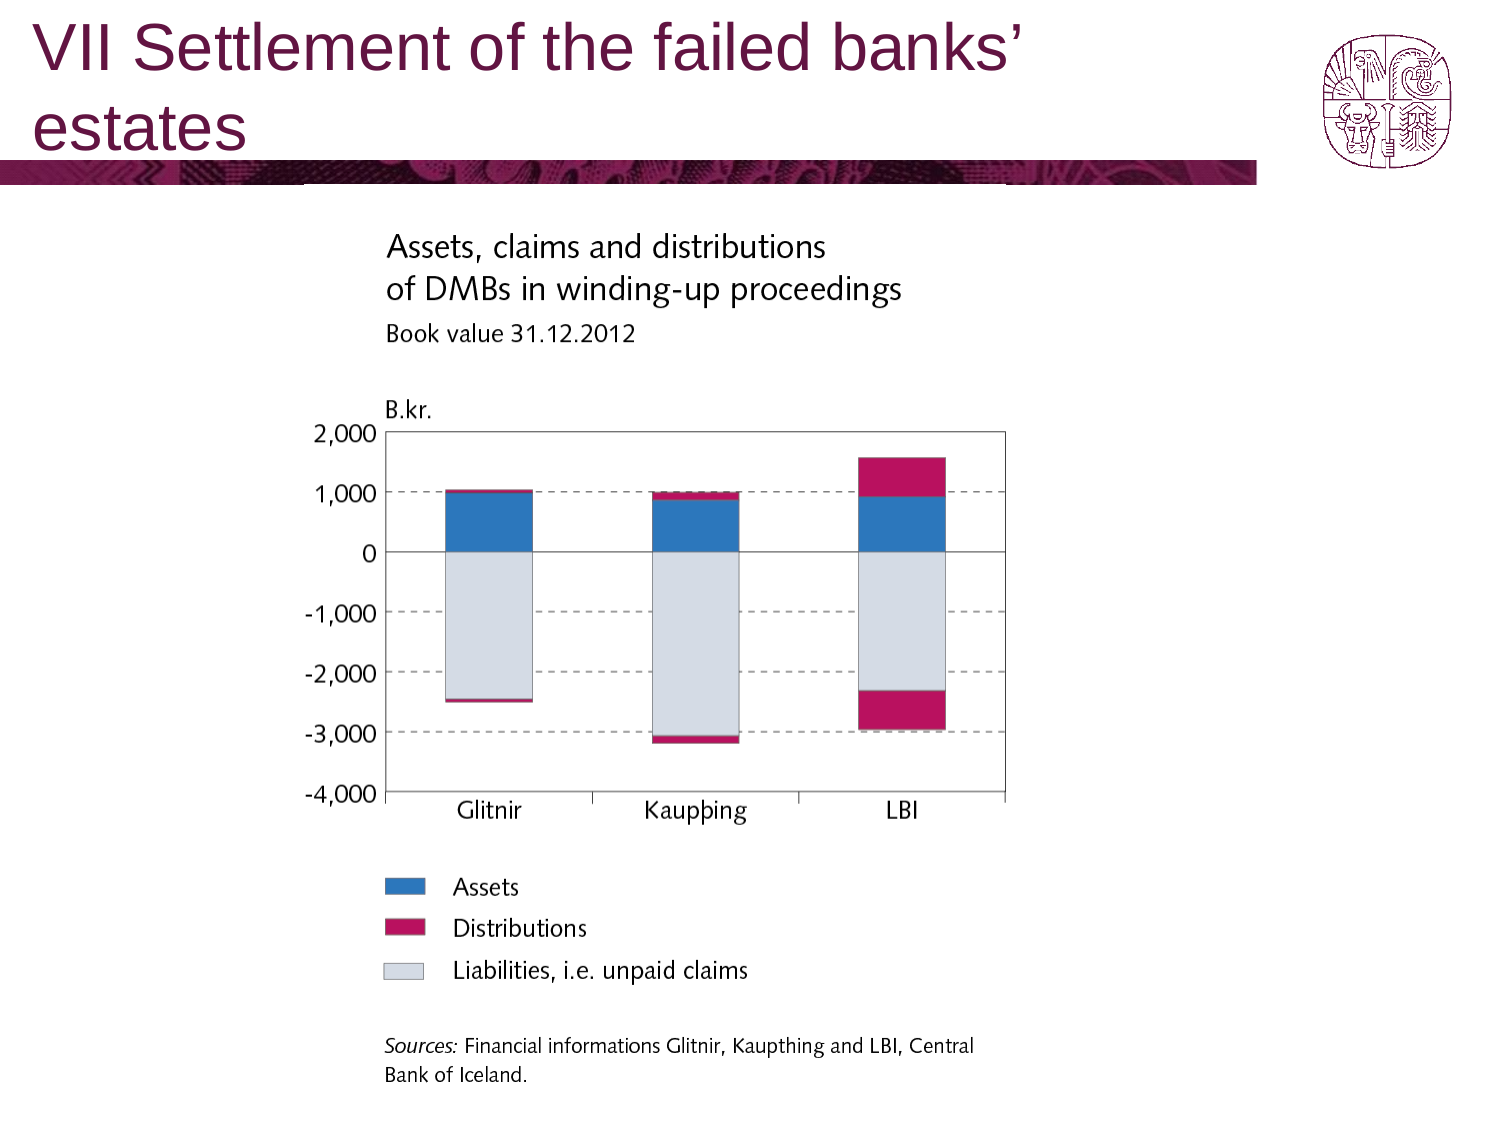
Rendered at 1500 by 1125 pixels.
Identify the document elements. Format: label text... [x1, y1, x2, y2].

title VII Settlement of the failed banks’ estates [17, 19, 1247, 149]
picture [1316, 31, 1456, 173]
picture [0, 160, 1258, 1088]
